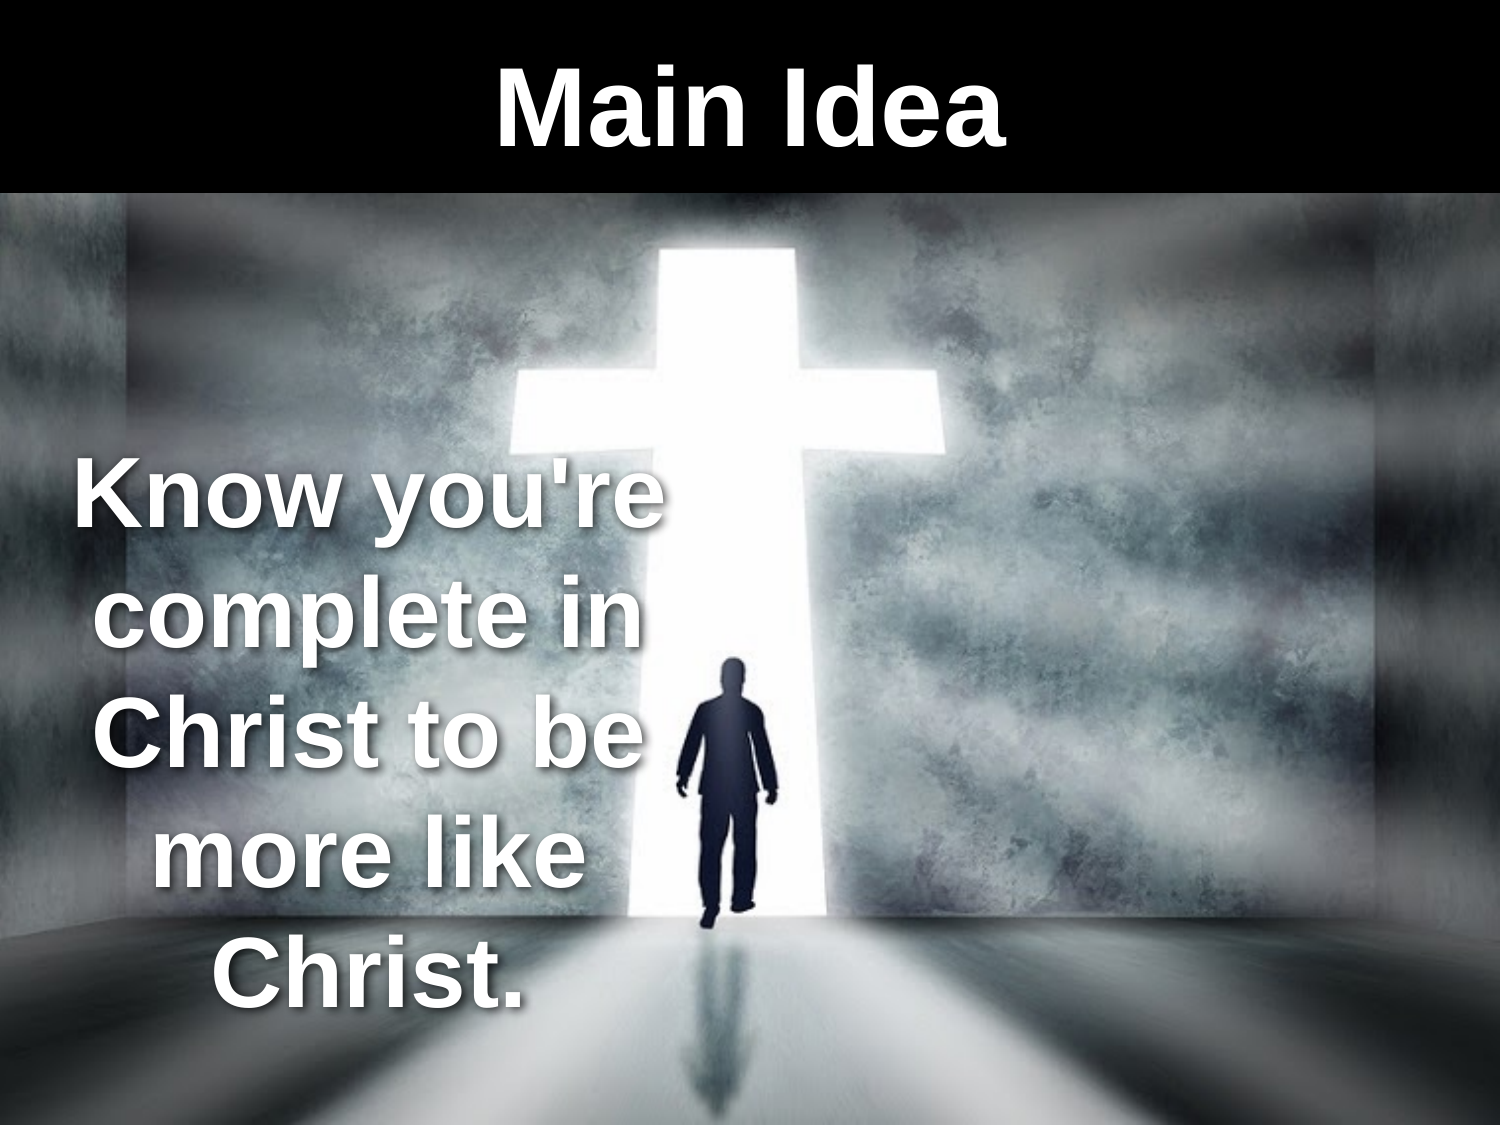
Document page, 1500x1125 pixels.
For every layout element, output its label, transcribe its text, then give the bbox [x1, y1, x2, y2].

picture [0, 193, 1500, 1125]
title Main Idea [0, 38, 1500, 165]
